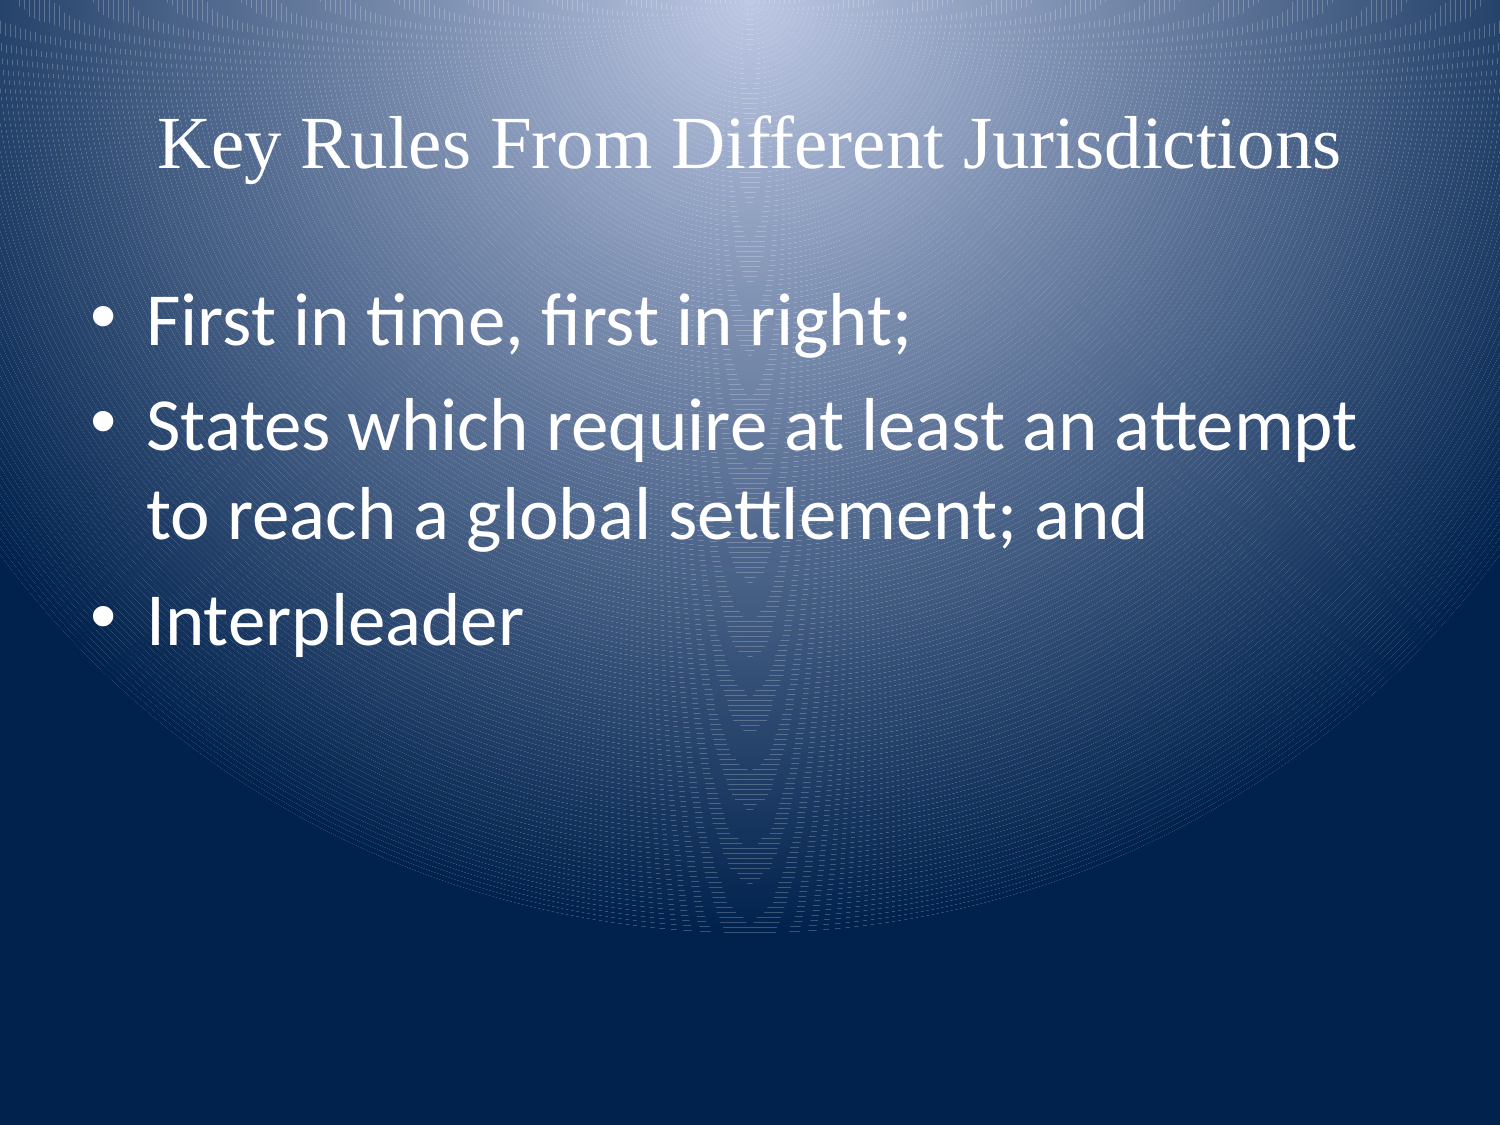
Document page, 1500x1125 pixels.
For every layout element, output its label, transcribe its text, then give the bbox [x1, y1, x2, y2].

title Key Rules From Different Jurisdictions [75, 45, 1425, 233]
list First in time, first in right; States which require at least an attempt to reach a global settlement; and Interpleader [75, 262, 1425, 1005]
